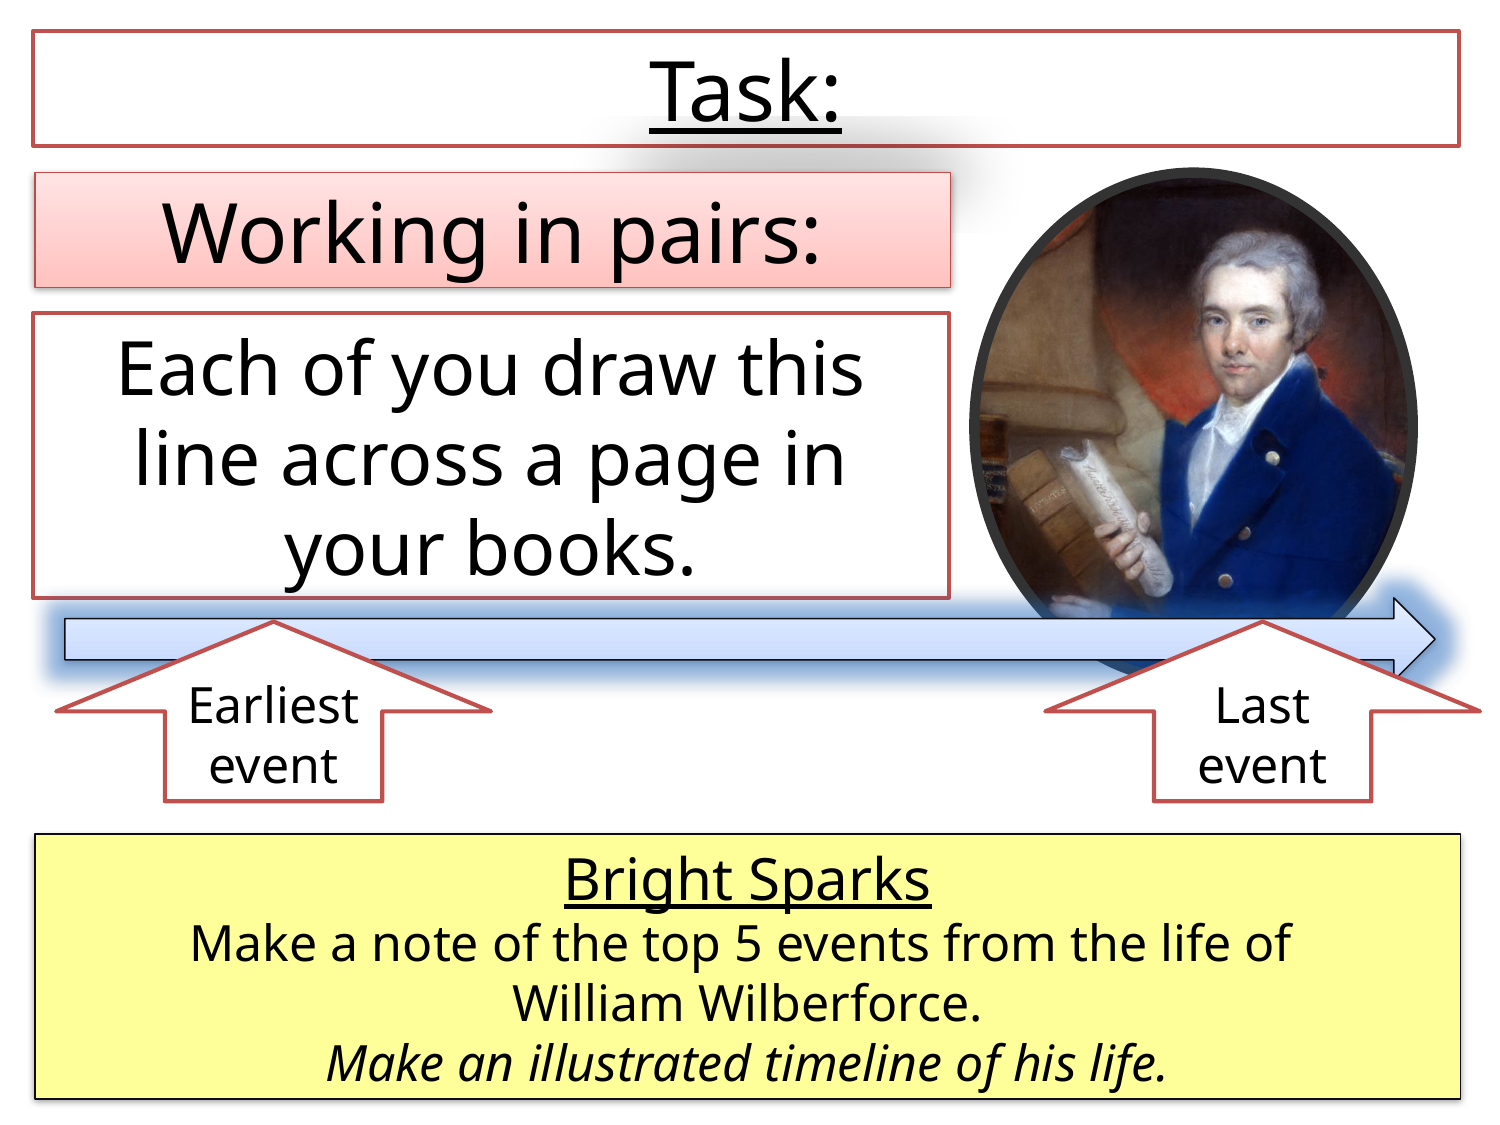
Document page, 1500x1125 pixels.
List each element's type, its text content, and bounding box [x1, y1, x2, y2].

text_box [1418, 620, 1436, 658]
text_box Task: [31, 29, 1461, 148]
text_box Working in pairs: [34, 172, 951, 288]
text_box Earliest event [54, 619, 494, 804]
text_box Bright Sparks Make a note of the top 5 events from the life of William Wilberforce. Make an illustrated timeline of his life. [34, 833, 1461, 1100]
picture [974, 172, 1413, 681]
text_box [64, 617, 969, 661]
text_box Each of you draw this line across a page in your books. [31, 311, 951, 600]
text_box Last event [1043, 683, 1483, 804]
